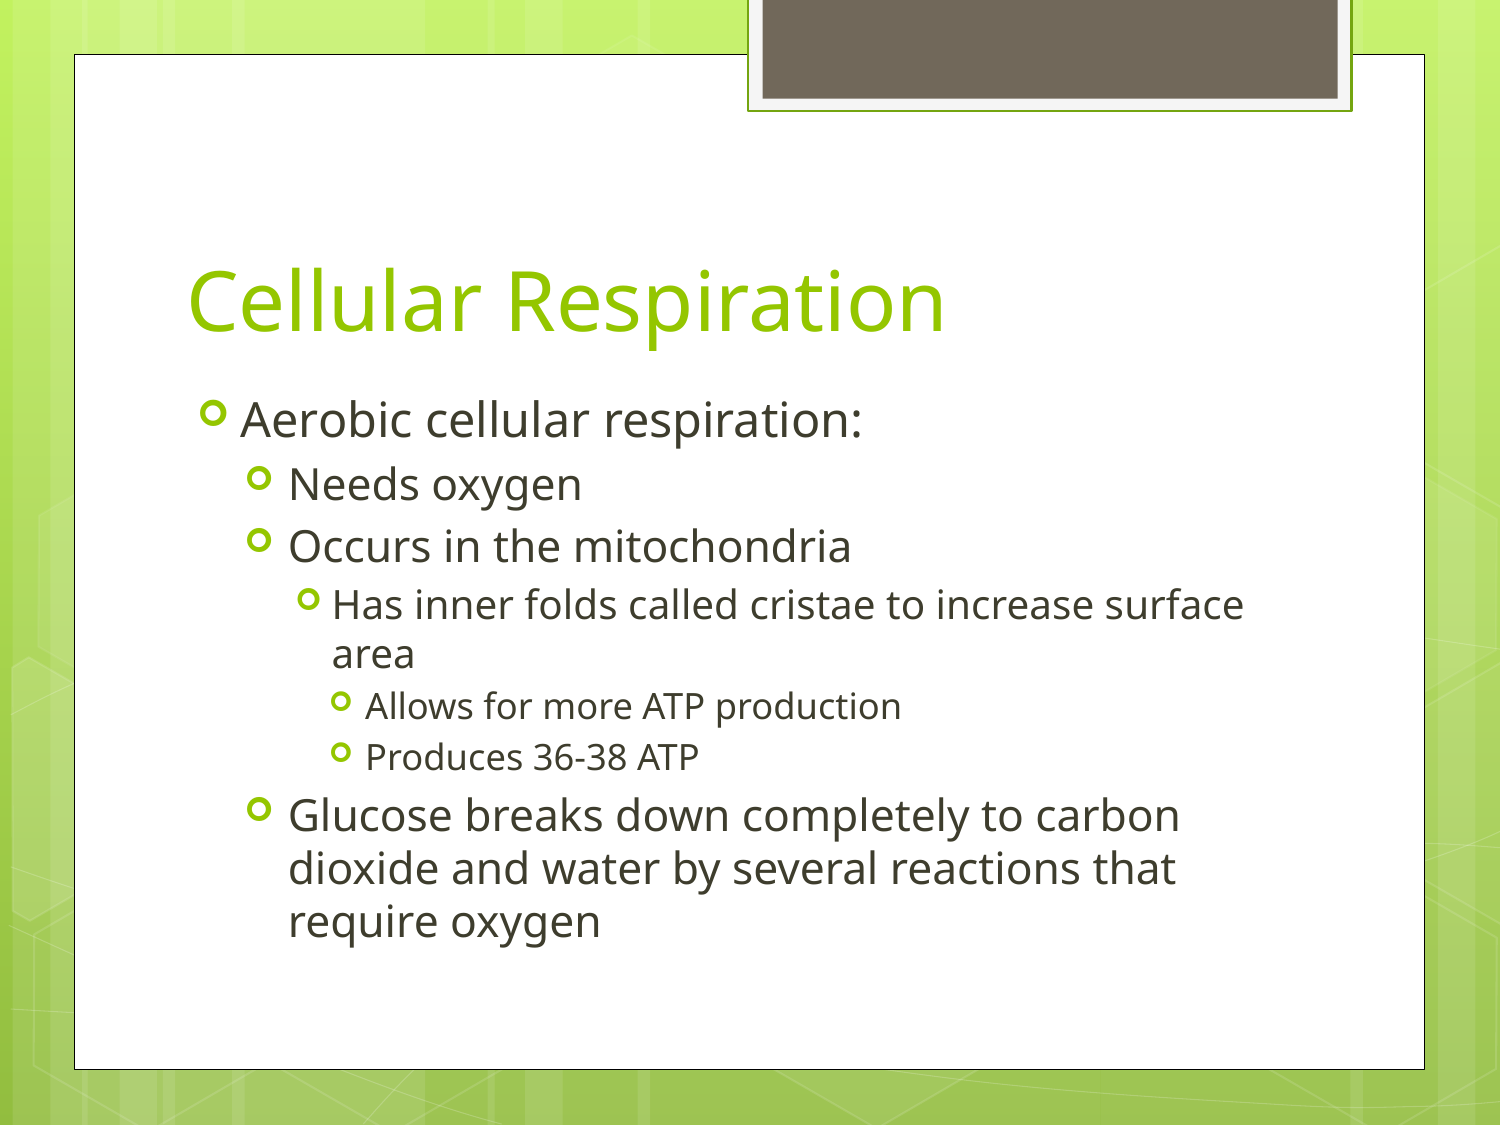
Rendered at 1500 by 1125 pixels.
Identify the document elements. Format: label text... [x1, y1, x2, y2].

list Aerobic cellular respiration: Needs oxygen Occurs in the mitochondria Has inner folds called cristae to increase surface area Allows for more ATP production Produces 36-38 ATP Glucose breaks down completely to carbon dioxide and water by several reactions that require oxygen [171, 381, 1283, 957]
title Cellular Respiration [171, 168, 1324, 357]
